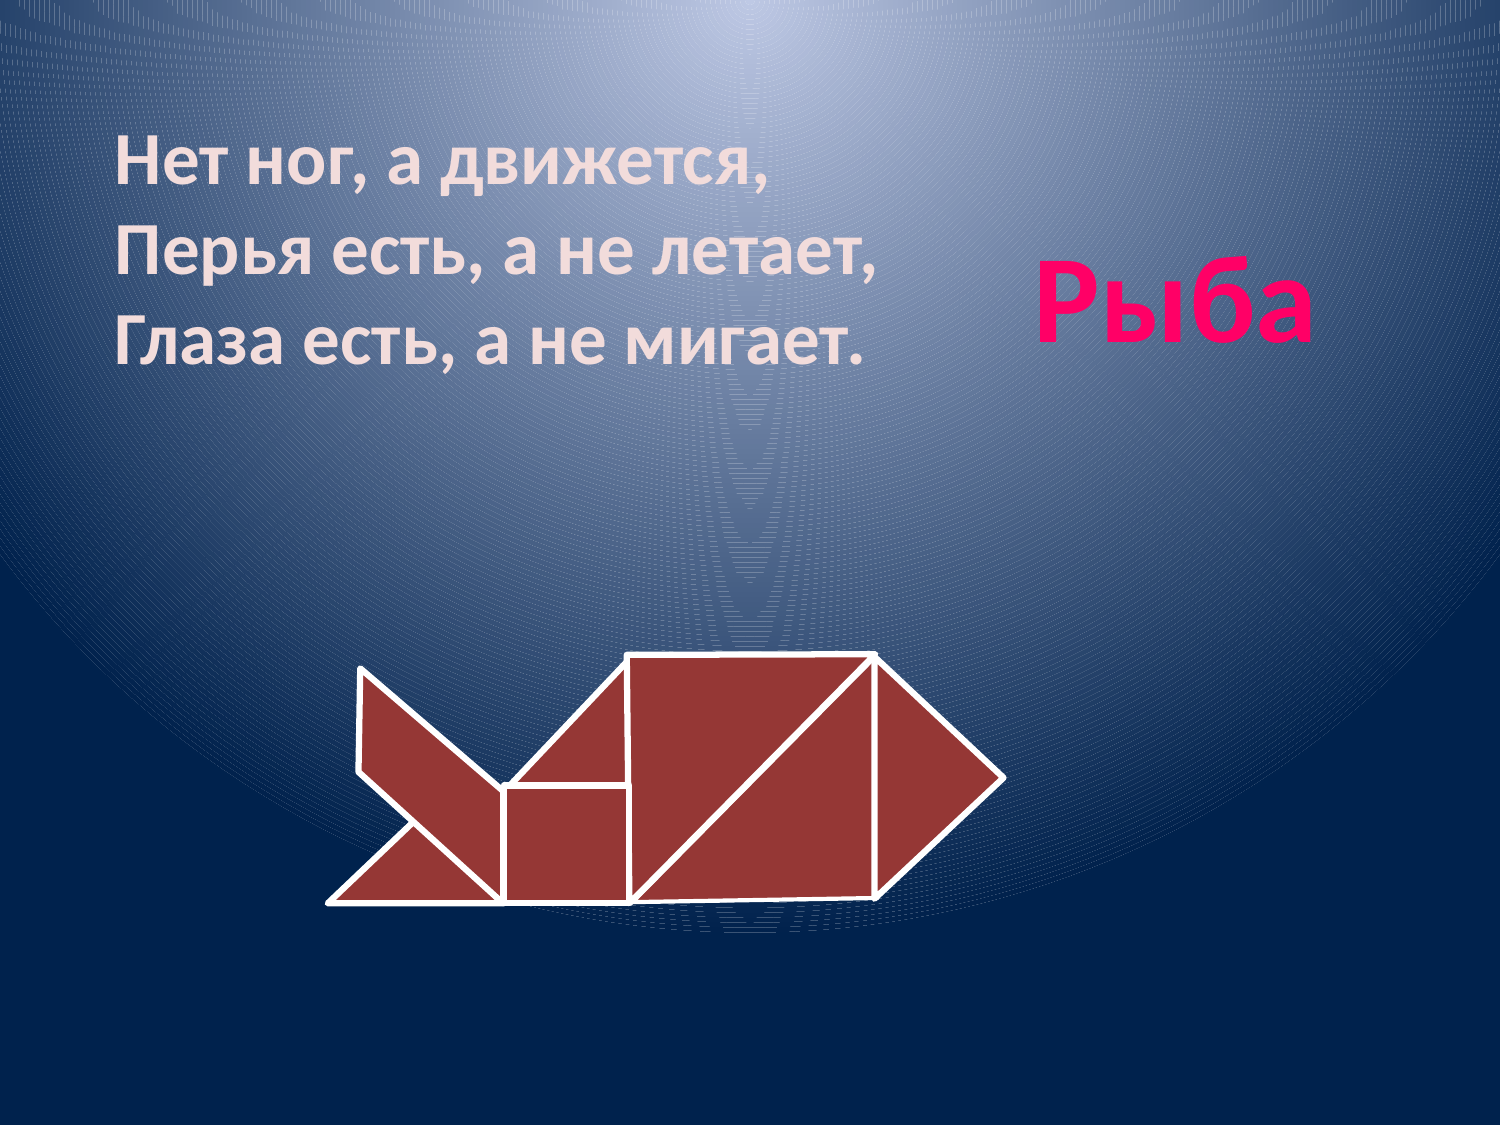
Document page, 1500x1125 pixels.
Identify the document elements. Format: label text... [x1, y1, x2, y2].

text_box Рыба [1019, 209, 1409, 375]
text_box [502, 783, 631, 905]
text_box [509, 661, 626, 783]
text_box [872, 654, 1006, 901]
text_box [325, 822, 501, 906]
text_box Нет ног, а движется, Перья есть, а не летает, Глаза есть, а не мигает. [100, 101, 939, 387]
text_box [356, 666, 506, 906]
text_box [632, 662, 873, 905]
text_box [624, 652, 878, 906]
